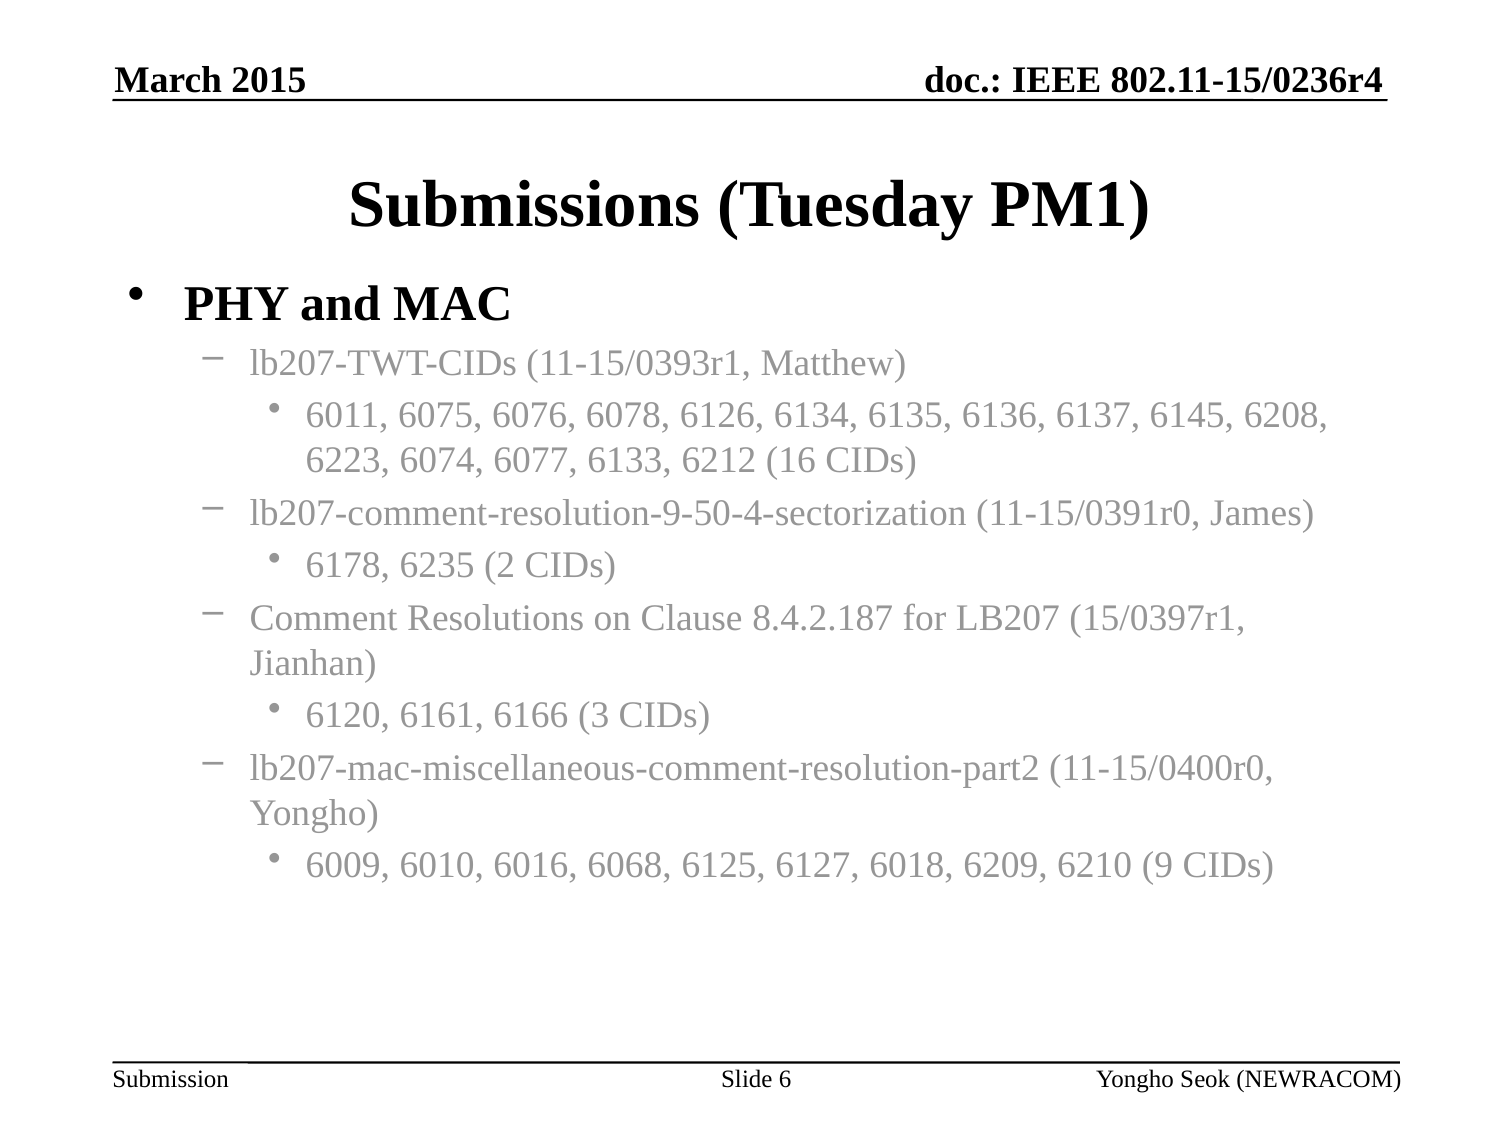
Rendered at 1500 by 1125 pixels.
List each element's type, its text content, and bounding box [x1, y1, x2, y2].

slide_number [114, 54, 309, 101]
footer Yongho Seok (NEWRACOM) [1088, 1061, 1402, 1093]
list PHY and MAC lb207-TWT-CIDs (11-15/0393r1, Matthew) 6011, 6075, 6076, 6078, 6126, 6134, 6135, 6136, 6137, 6145, 6208, 6223, 6074, 6077, 6133, 6212 (16 CIDs) lb207-comment-resolution-9-50-4-sectorization (11-15/0391r0, James) 6178, 6235 (2 CIDs) Comment Resolutions on Clause 8.4.2.187 for LB207 (15/0397r1, Jianhan) 6120, 6161, 6166 (3 CIDs) lb207-mac-miscellaneous-comment-resolution-part2 (11-15/0400r0, Yongho) 6009, 6010, 6016, 6068, 6125, 6127, 6018, 6209, 6210 (9 CIDs) [112, 262, 1388, 938]
title Submissions (Tuesday PM1) [112, 112, 1388, 262]
slide_number Slide 6 [712, 1061, 800, 1093]
